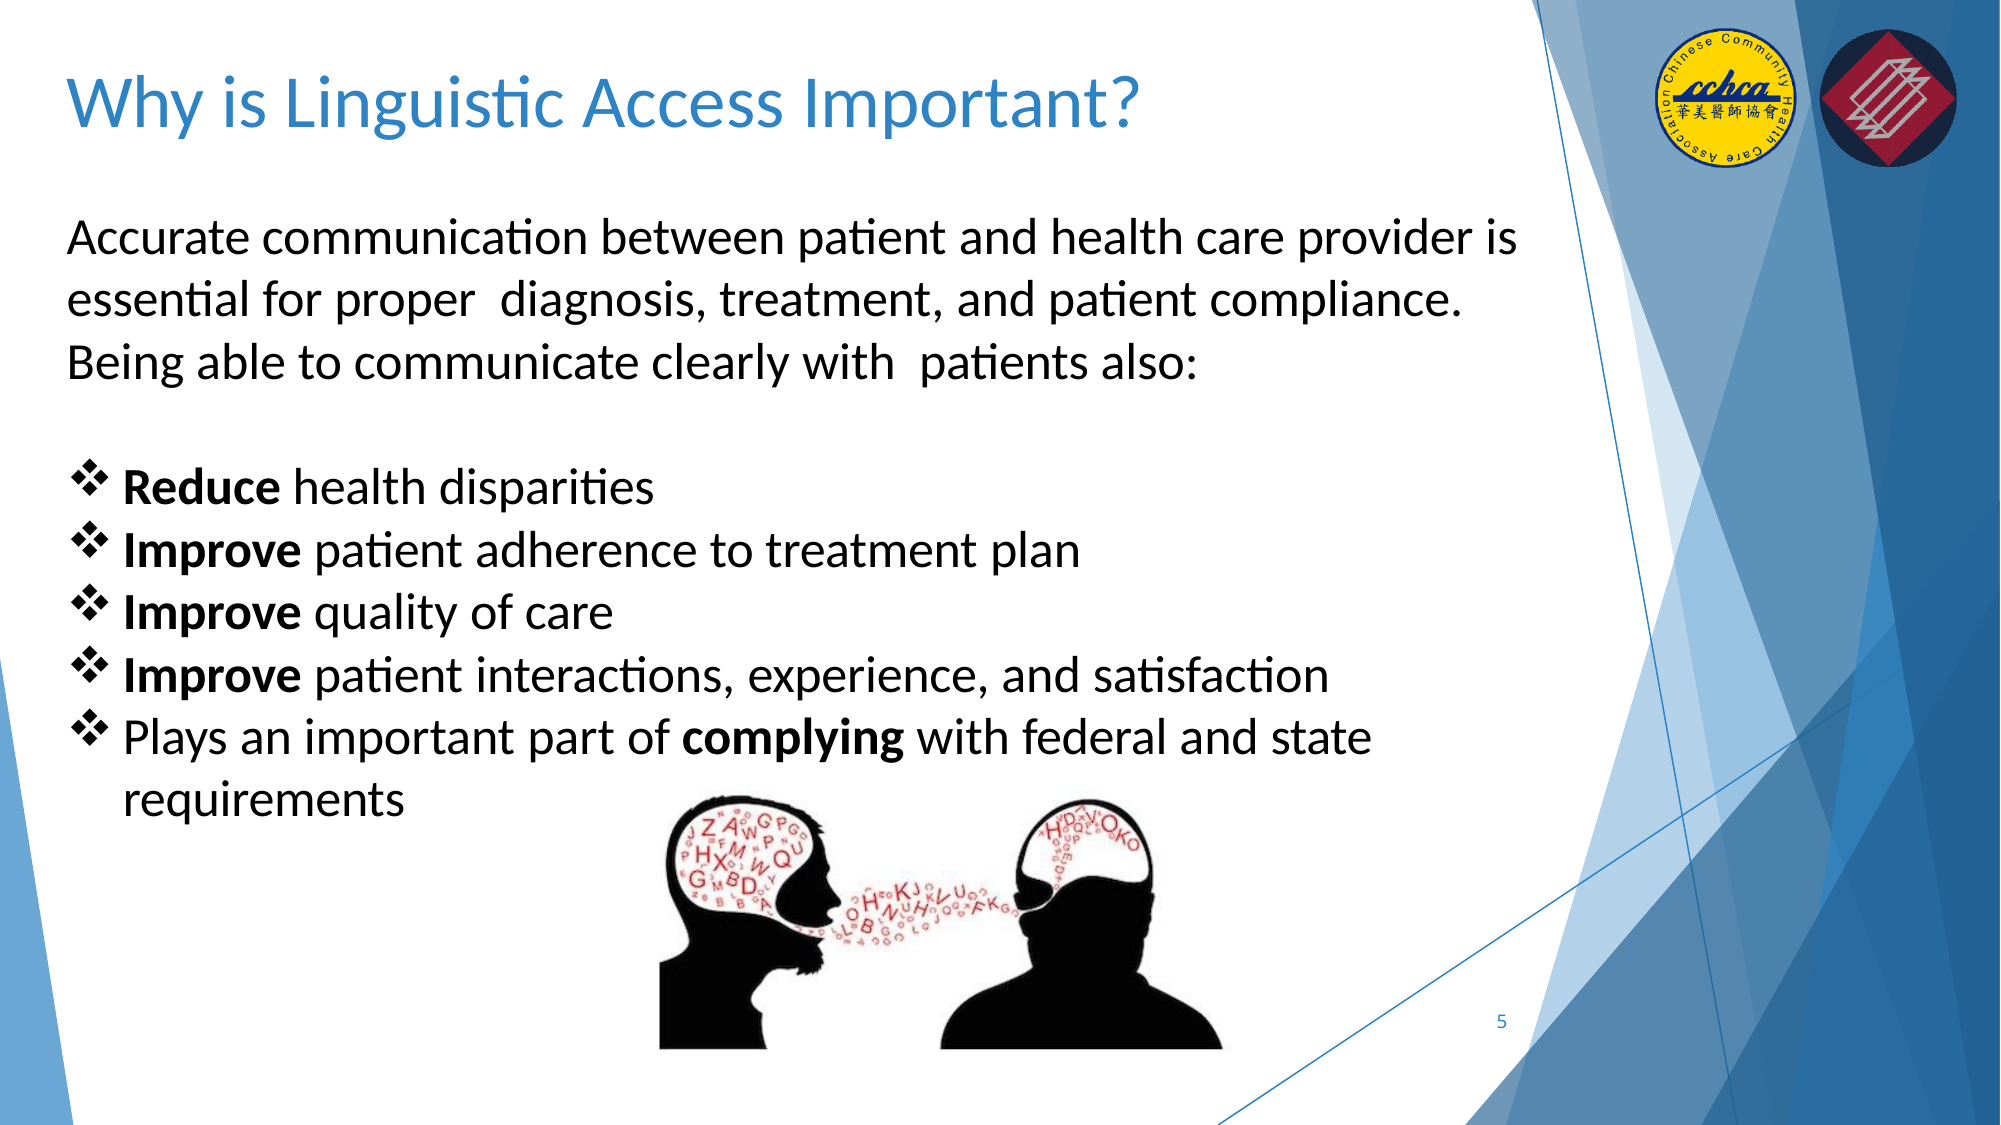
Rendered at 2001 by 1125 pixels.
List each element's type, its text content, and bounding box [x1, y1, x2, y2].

picture [1818, 28, 1963, 167]
picture [637, 770, 1242, 1062]
text_box 5 [1490, 1008, 1515, 1035]
text_box Accurate communication between patient and health care provider is essential for proper diagnosis, treatment, and patient compliance. Being able to communicate clearly with patients also: Reduce health disparities Improve patient adherence to treatment plan Improve quality of care Improve patient interactions, experience, and satisfaction Plays an important part of complying with federal and state requirements [64, 199, 1582, 828]
title Why is Linguistic Access Important? [64, 50, 1151, 199]
picture [1649, 24, 1801, 172]
